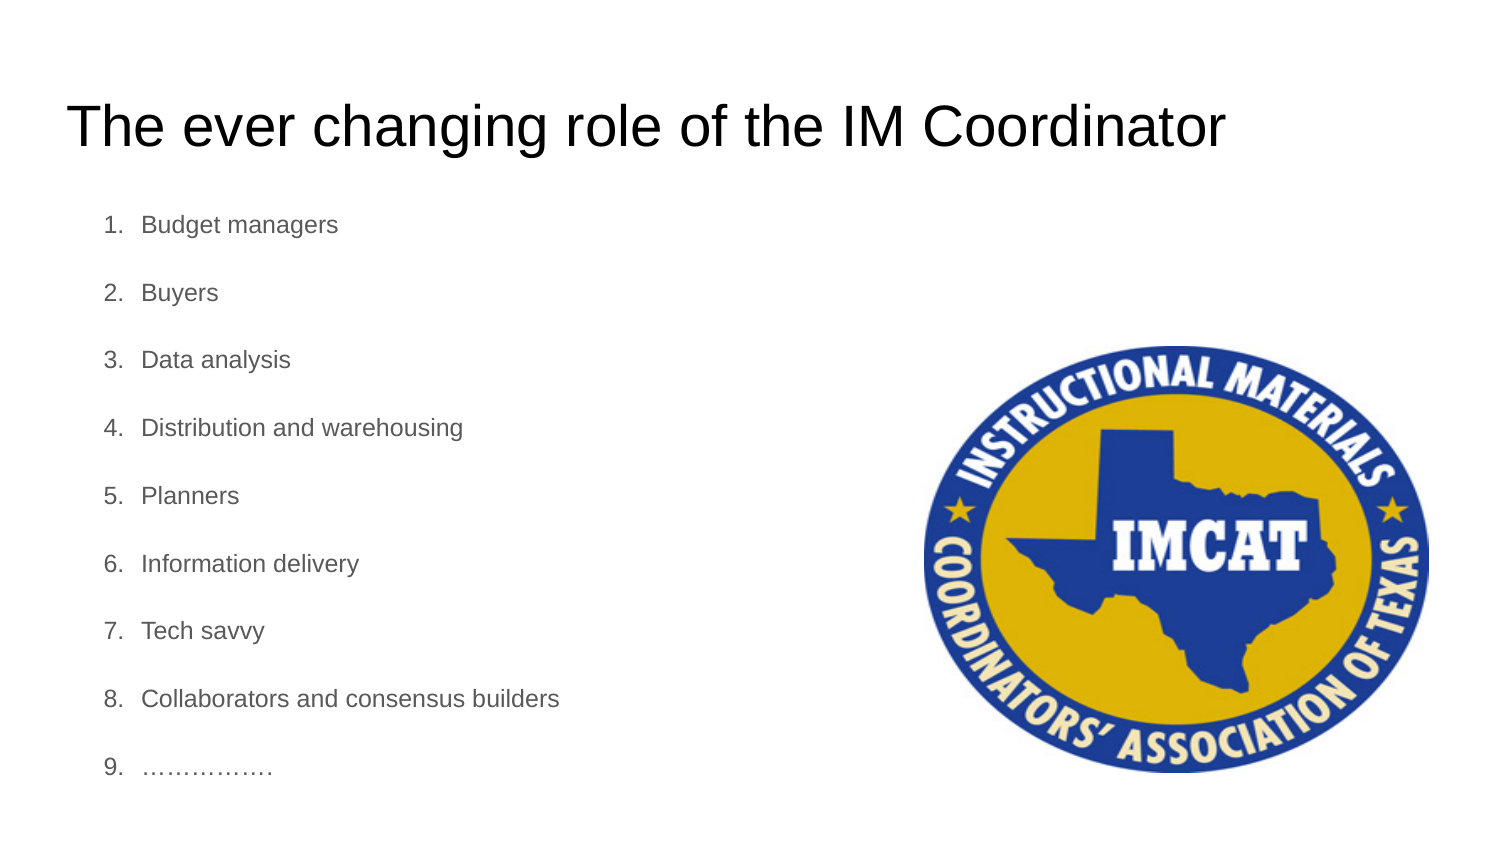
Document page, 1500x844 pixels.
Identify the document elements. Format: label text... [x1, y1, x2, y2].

title The ever changing role of the IM Coordinator [51, 72, 1449, 167]
list Budget managers Buyers Data analysis Distribution and warehousing Planners Information delivery Tech savvy Collaborators and consensus builders ……………. [51, 189, 1449, 750]
picture [924, 346, 1429, 773]
